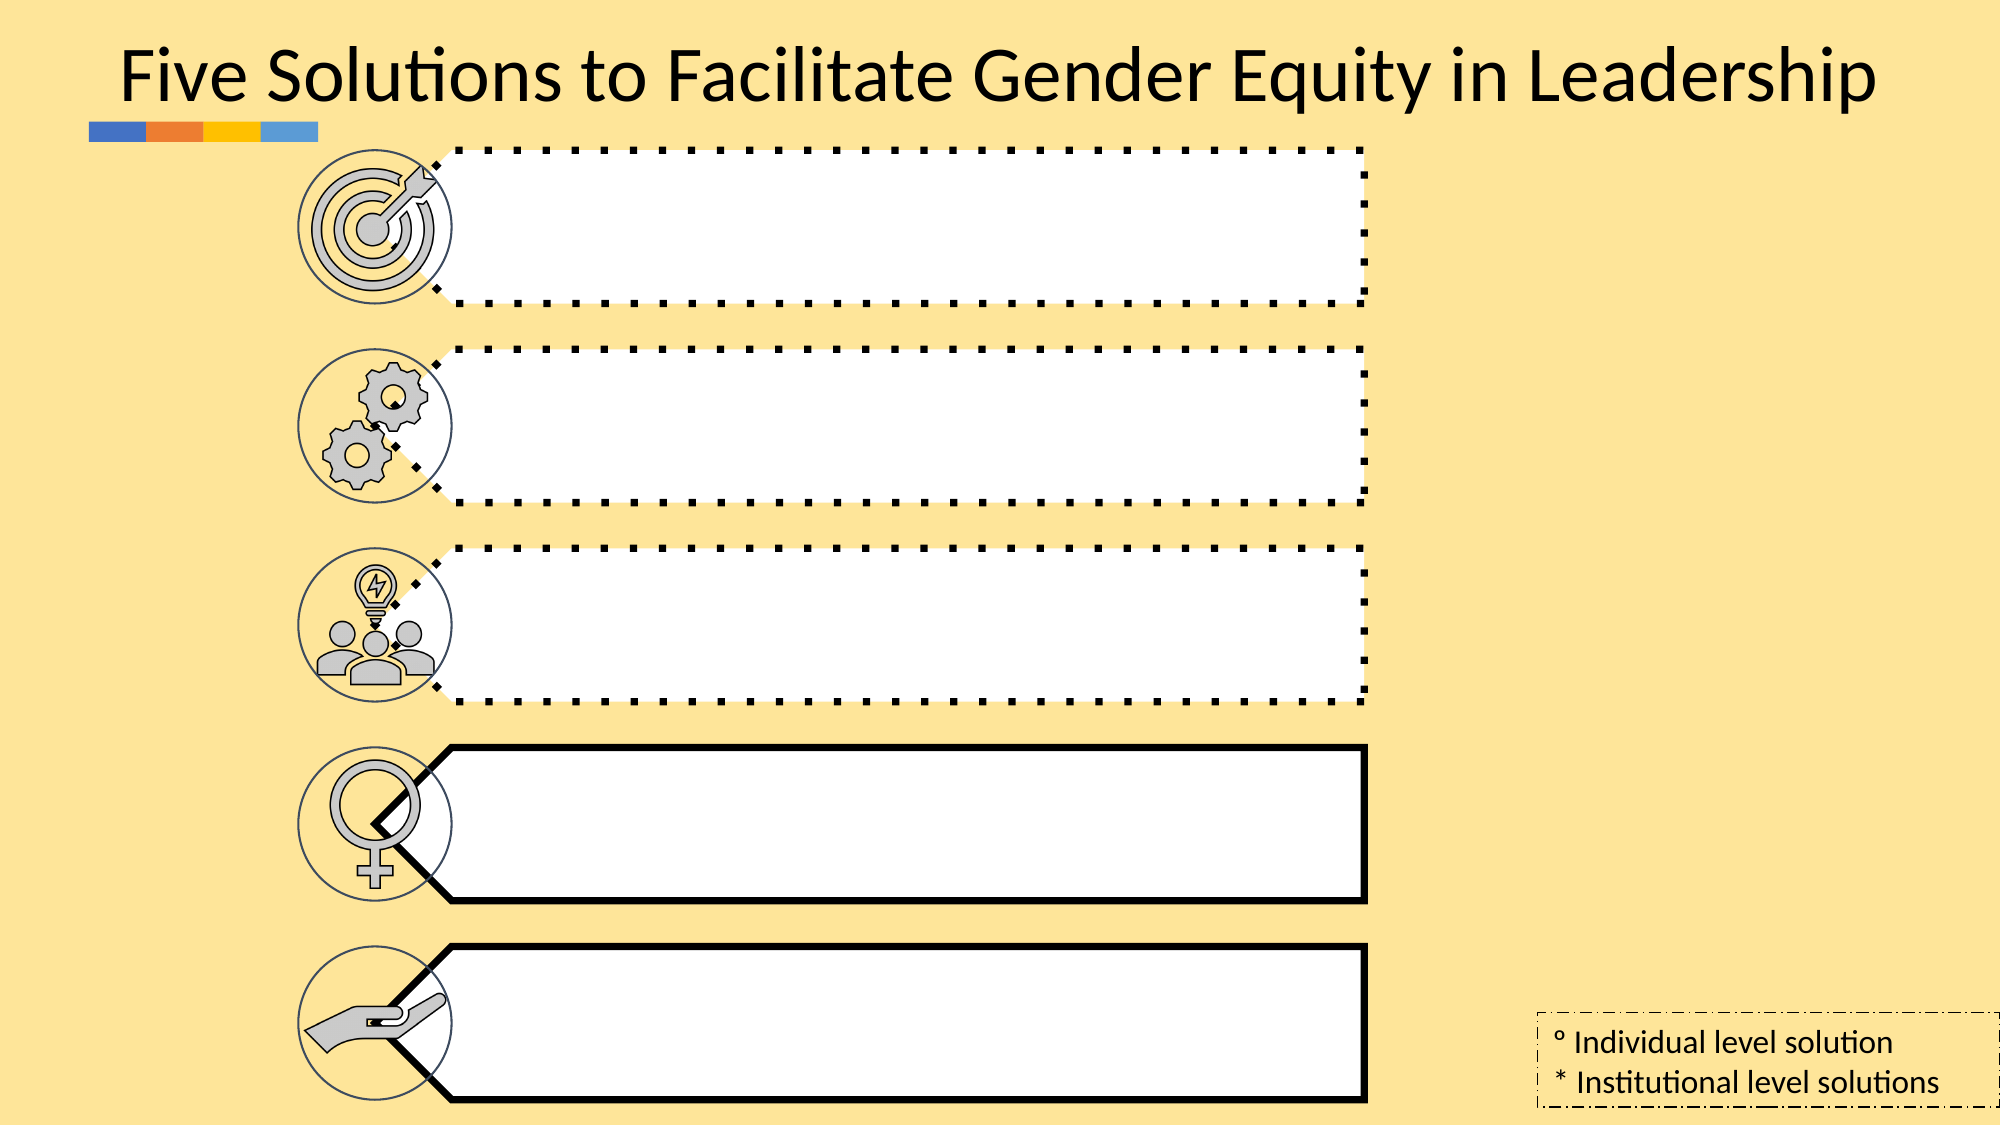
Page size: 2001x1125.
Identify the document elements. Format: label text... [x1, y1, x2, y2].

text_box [298, 149, 1365, 1100]
title Five Solutions to Facilitate Gender Equity in Leadership [37, 0, 1963, 152]
text_box º Individual level solution * Institutional level solutions [1537, 1012, 2000, 1108]
